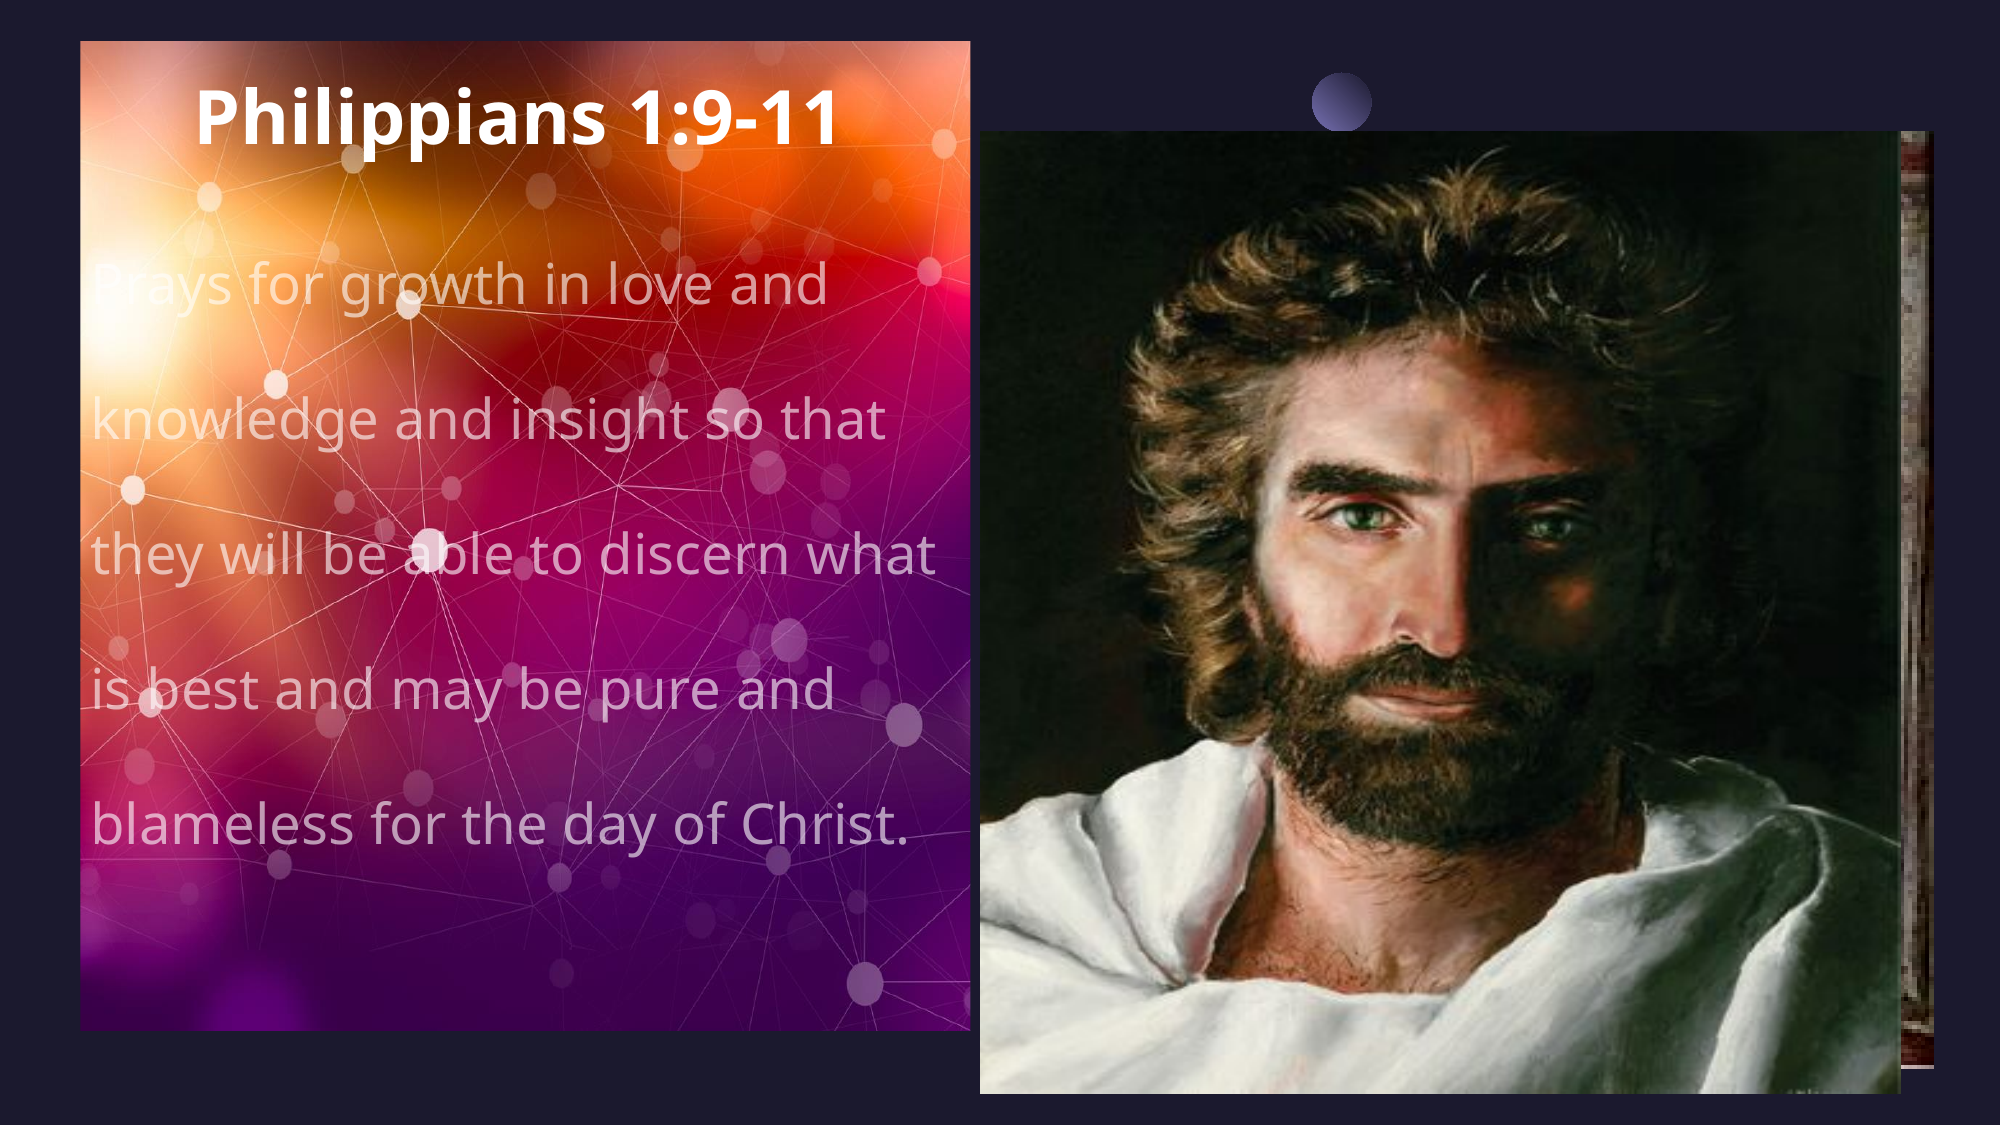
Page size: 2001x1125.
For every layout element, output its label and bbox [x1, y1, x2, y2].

picture [80, 41, 971, 1031]
picture [980, 131, 1934, 1094]
